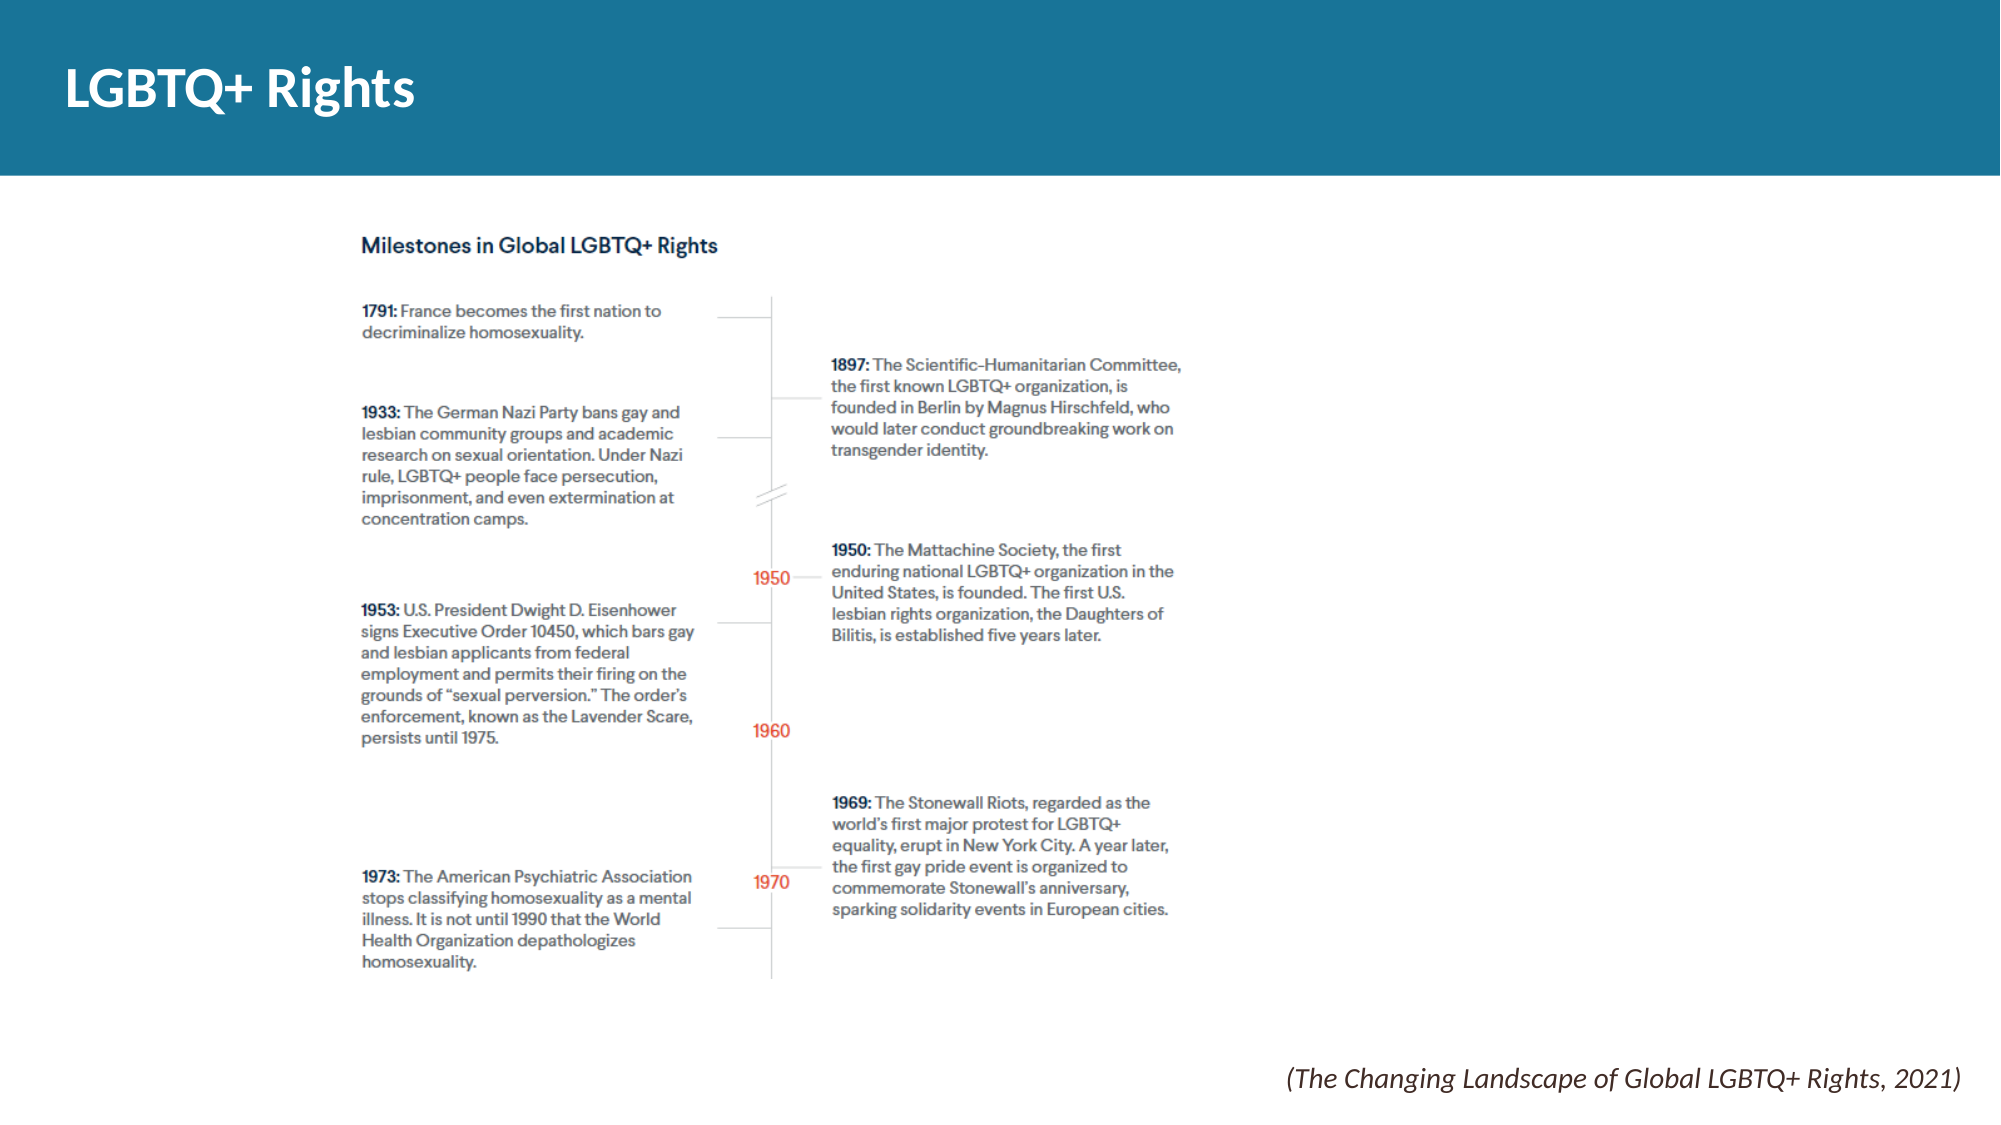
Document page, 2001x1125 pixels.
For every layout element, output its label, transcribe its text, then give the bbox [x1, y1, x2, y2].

title LGBTQ+ Rights [65, 28, 1935, 140]
picture [354, 227, 1227, 979]
text_box (The Changing Landscape of Global LGBTQ+ Rights, 2021) [894, 1040, 1977, 1110]
